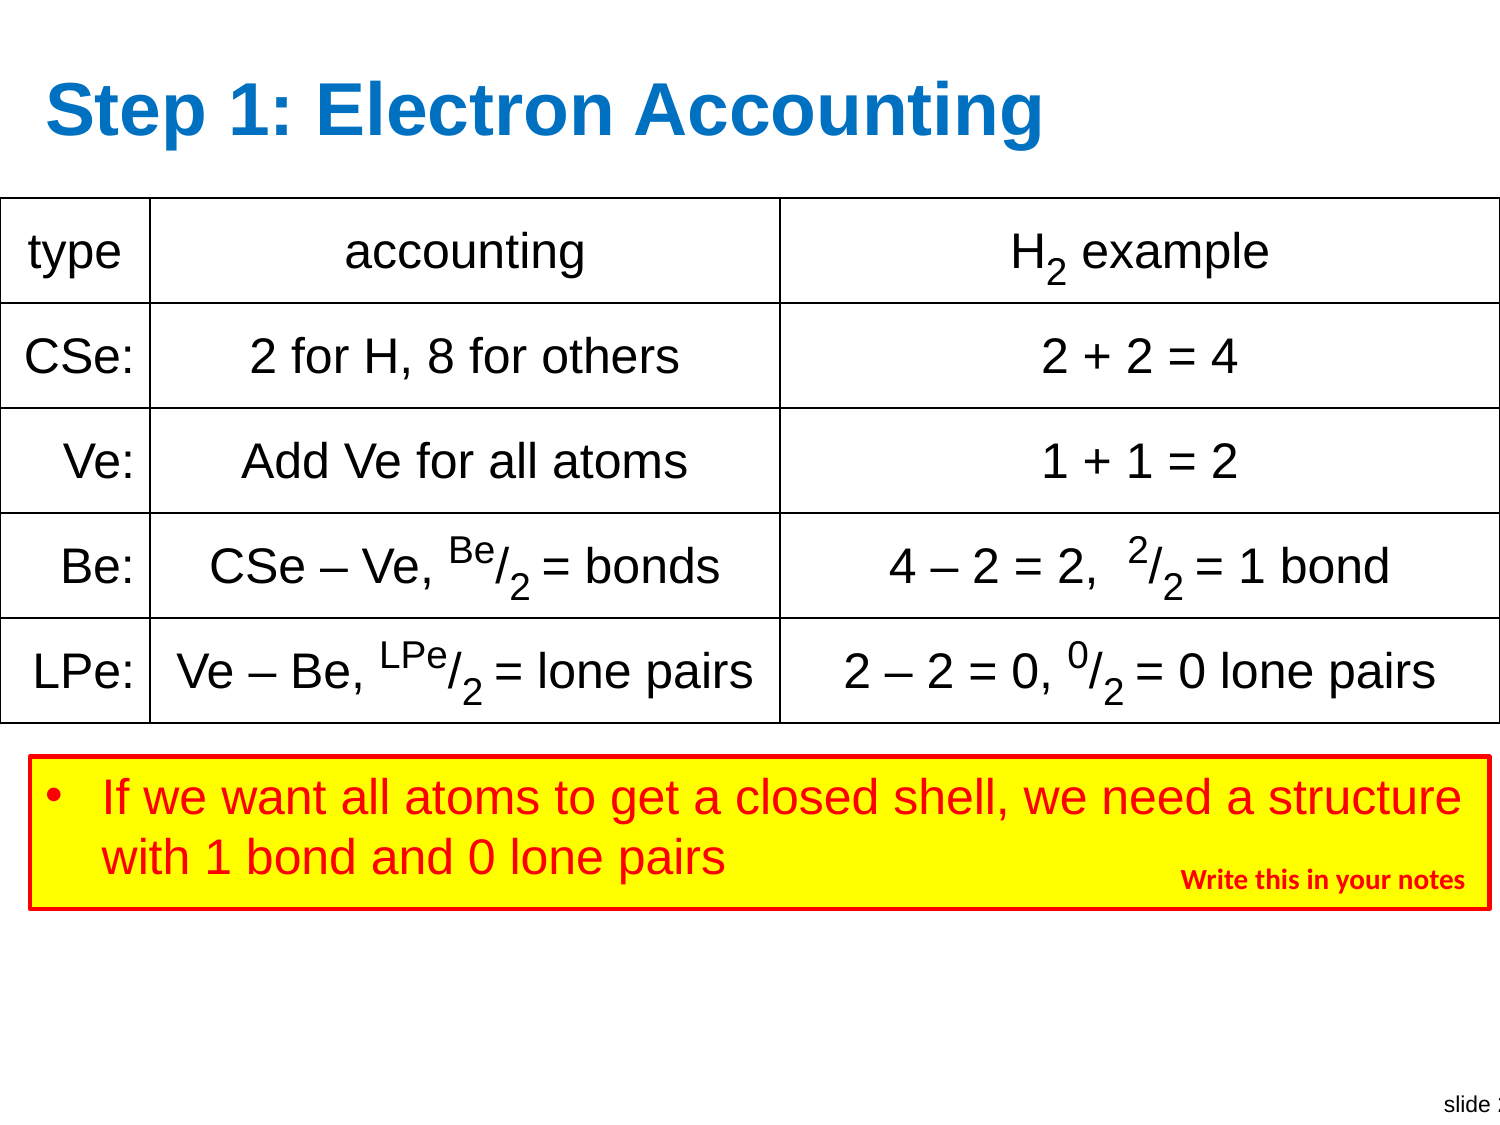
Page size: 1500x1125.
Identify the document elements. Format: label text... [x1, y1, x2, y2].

table_cell CSe: [1, 304, 149, 407]
table_cell Ve – Be, LPe/2 = lone pairs [151, 619, 779, 722]
table_cell 2 for H, 8 for others [151, 304, 779, 407]
text_box Write this in your notes [1163, 852, 1483, 903]
table_cell 2 + 2 = 4 [781, 304, 1499, 407]
table_cell LPe: [1, 619, 149, 722]
table_cell 4 – 2 = 2, 2/2 = 1 bond [781, 514, 1499, 617]
list If we want all atoms to get a closed shell, we need a structure with 1 bond and 0 lone pairs [30, 756, 1490, 909]
table_cell 2 – 2 = 0, 0/2 = 0 lone pairs [781, 619, 1499, 722]
table_header type [1, 199, 149, 302]
table_cell Ve: [1, 409, 149, 512]
table_cell CSe – Ve, Be/2 = bonds [151, 514, 779, 617]
table_cell Add Ve for all atoms [151, 409, 779, 512]
table_cell Be: [1, 514, 149, 617]
title Step 1: Electron Accounting [30, 45, 1470, 165]
table_header H2 example [781, 199, 1499, 302]
table_header accounting [151, 199, 779, 302]
table_cell 1 + 1 = 2 [781, 409, 1499, 512]
